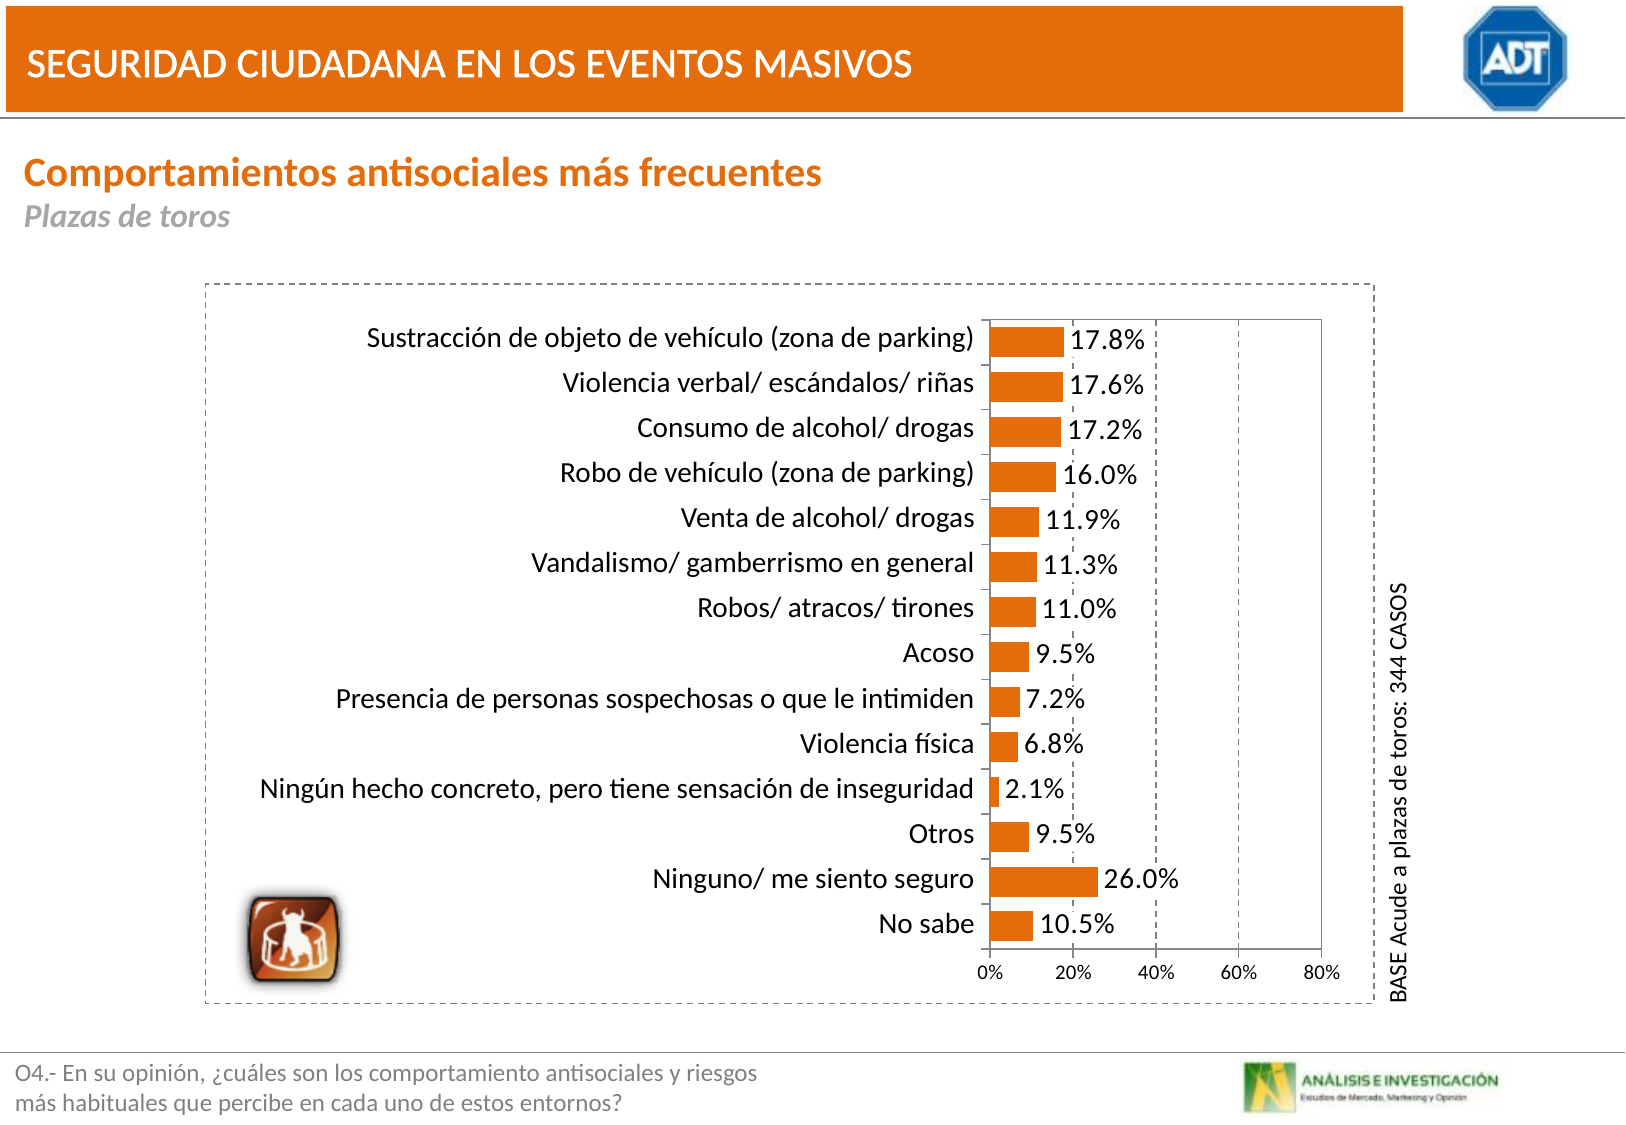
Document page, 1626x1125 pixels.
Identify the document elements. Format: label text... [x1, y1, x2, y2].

text_box SEGURIDAD CIUDADANA EN LOS EVENTOS MASIVOS [11, 27, 929, 93]
table_cell Vandalismo/ gamberrismo en general [252, 543, 968, 588]
table_cell Acoso [252, 633, 968, 678]
table_cell Presencia de personas sospechosas o que le intimiden [252, 678, 968, 723]
text_box BASE Acude a plazas de toros: 344 CASOS [1374, 284, 1419, 1010]
text_box [205, 284, 1374, 1004]
text_box [5, 5, 1403, 113]
picture [240, 888, 348, 990]
table_cell Robo de vehículo (zona de parking) [252, 453, 968, 498]
table_cell Violencia física [252, 723, 968, 768]
text_box O4.- En su opinión, ¿cuáles son los comportamiento antisociales y riesgos más habituales que percibe en cada uno de estos entornos? [0, 1049, 1238, 1124]
chart [973, 290, 1403, 999]
text_box Comportamientos antisociales más frecuentes Plazas de toros [9, 137, 1427, 242]
table_cell Otros [252, 813, 968, 859]
table_cell Ninguno/ me siento seguro [252, 859, 968, 904]
table_header Sustracción de objeto de vehículo (zona de parking) [252, 317, 968, 362]
table_cell No sabe [357, 904, 968, 949]
picture [1240, 1058, 1507, 1118]
table_cell Consumo de alcohol/ drogas [252, 407, 968, 453]
table_cell Robos/ atracos/ tirones [252, 588, 968, 633]
table_cell Ningún hecho concreto, pero tiene sensación de inseguridad [252, 768, 968, 813]
table_cell Venta de alcohol/ drogas [252, 498, 968, 543]
table_cell Violencia verbal/ escándalos/ riñas [252, 362, 968, 407]
picture [1462, 5, 1569, 113]
